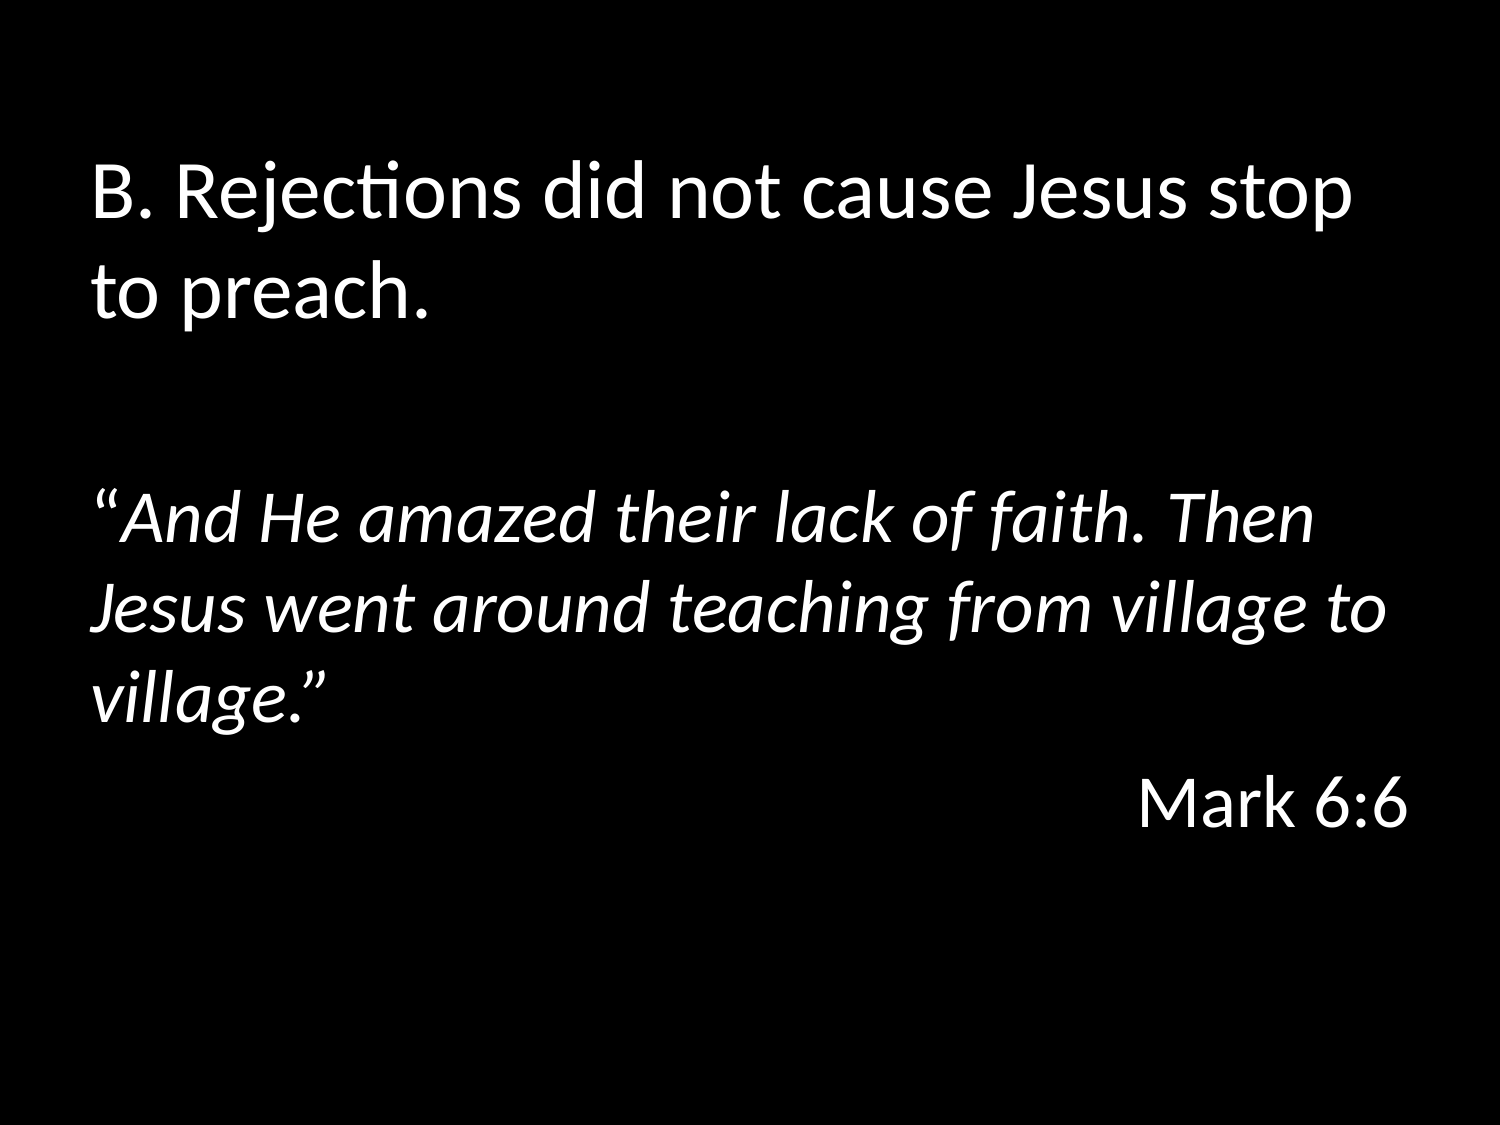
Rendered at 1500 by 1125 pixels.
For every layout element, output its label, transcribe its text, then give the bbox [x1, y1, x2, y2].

list B. Rejections did not cause Jesus stop to preach. “And He amazed their lack of faith. Then Jesus went around teaching from village to village.” Mark 6:6 [75, 128, 1425, 1005]
